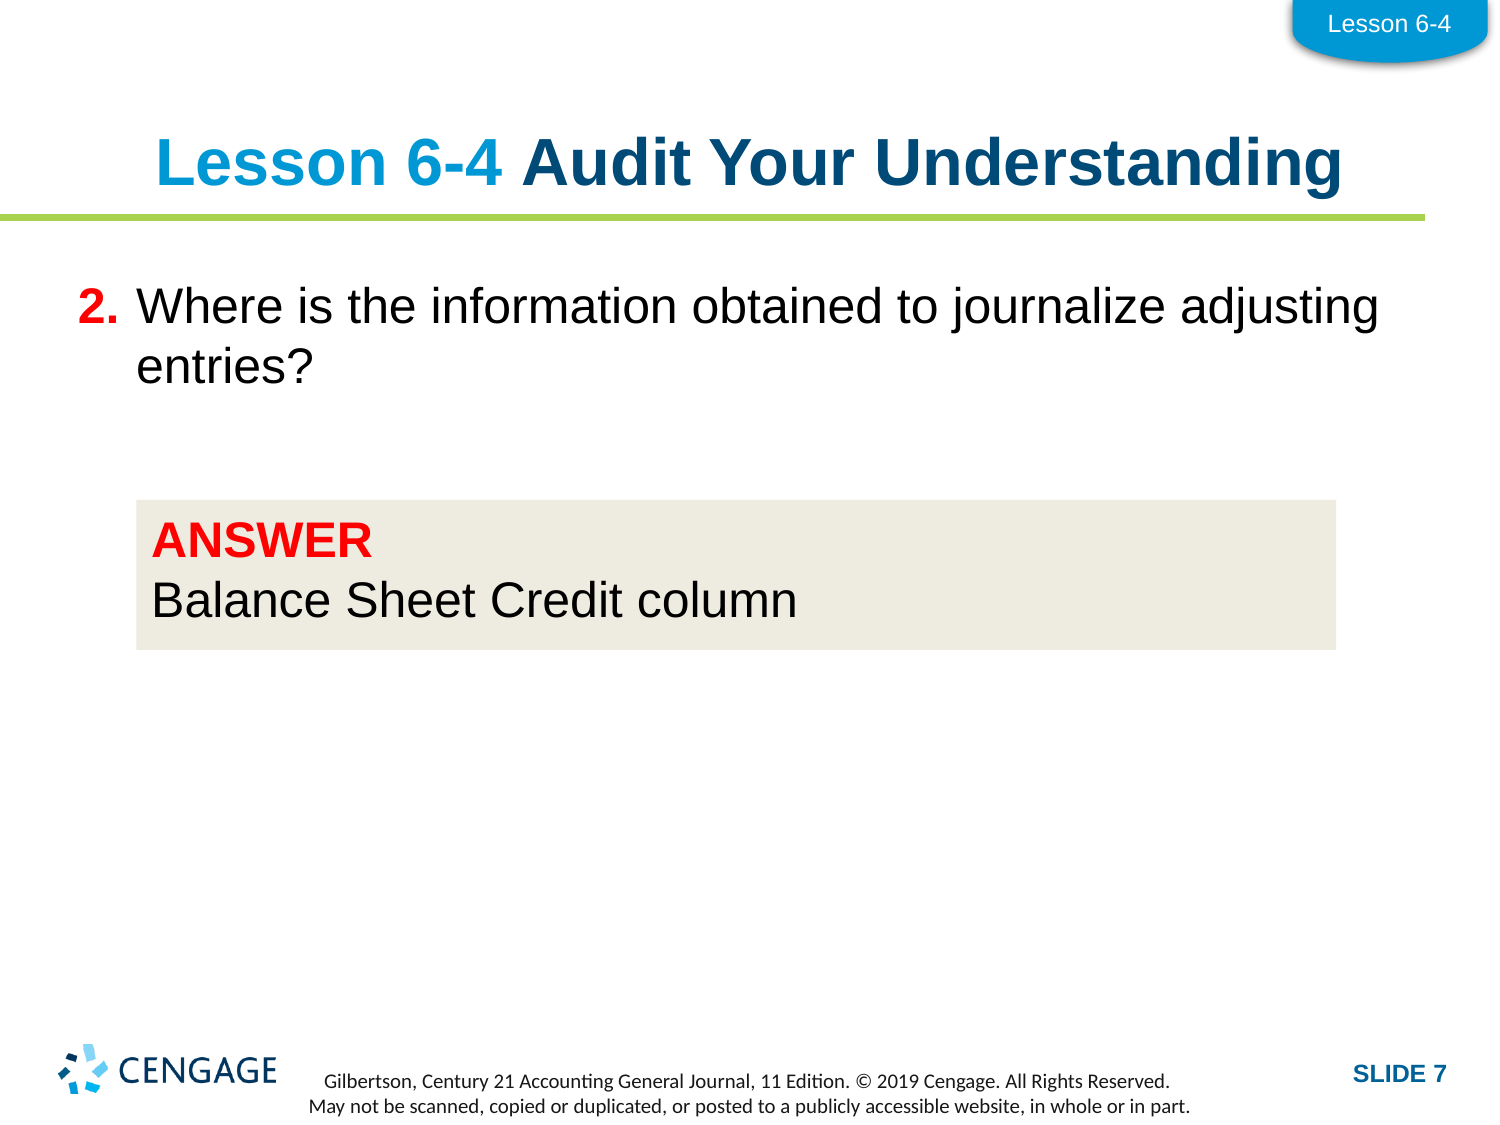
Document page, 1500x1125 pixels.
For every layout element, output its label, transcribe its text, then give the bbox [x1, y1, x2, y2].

text_box Lesson 6-4 [1312, 0, 1467, 45]
list 2. Where is the information obtained to journalize adjusting entries? [62, 266, 1437, 418]
text_box [1292, 0, 1488, 63]
title Lesson 6-4 Audit Your Understanding [61, 118, 1439, 229]
text_box ANSWER Balance Sheet Credit column [136, 499, 1337, 650]
text_box SLIDE 7 [1162, 1049, 1463, 1095]
picture [58, 1044, 276, 1094]
